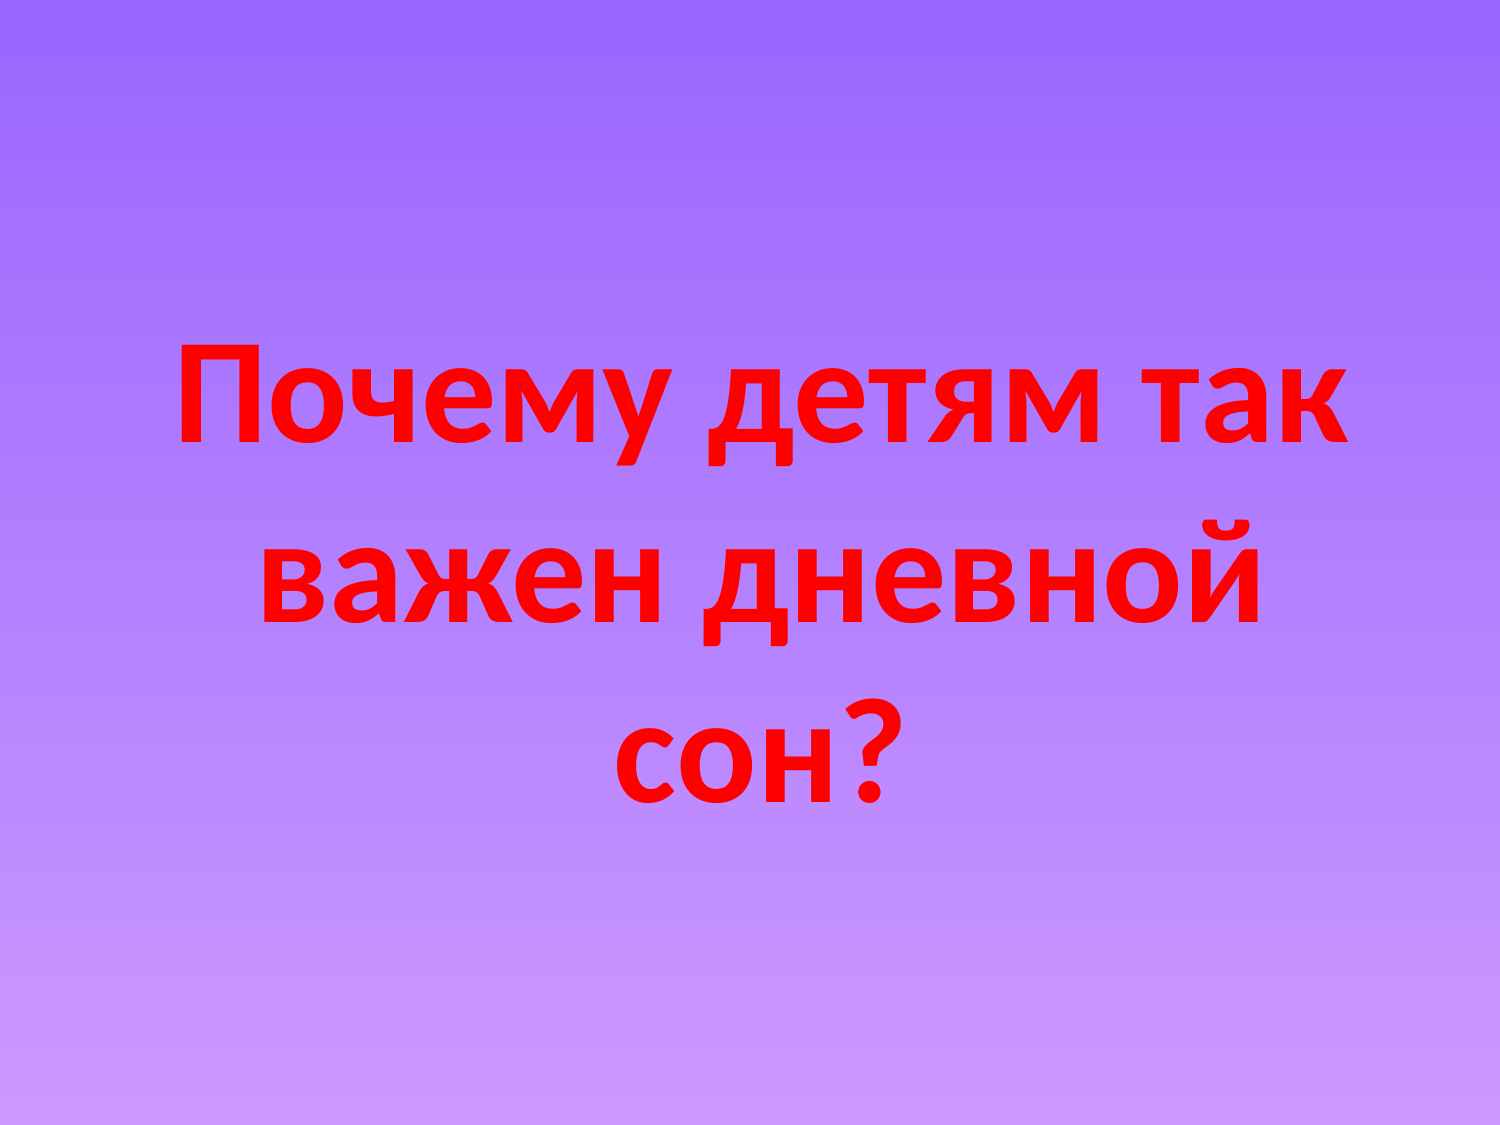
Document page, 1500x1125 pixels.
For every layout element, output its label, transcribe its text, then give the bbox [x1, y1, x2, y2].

title Почему детям так важен дневной сон? [123, 160, 1399, 965]
